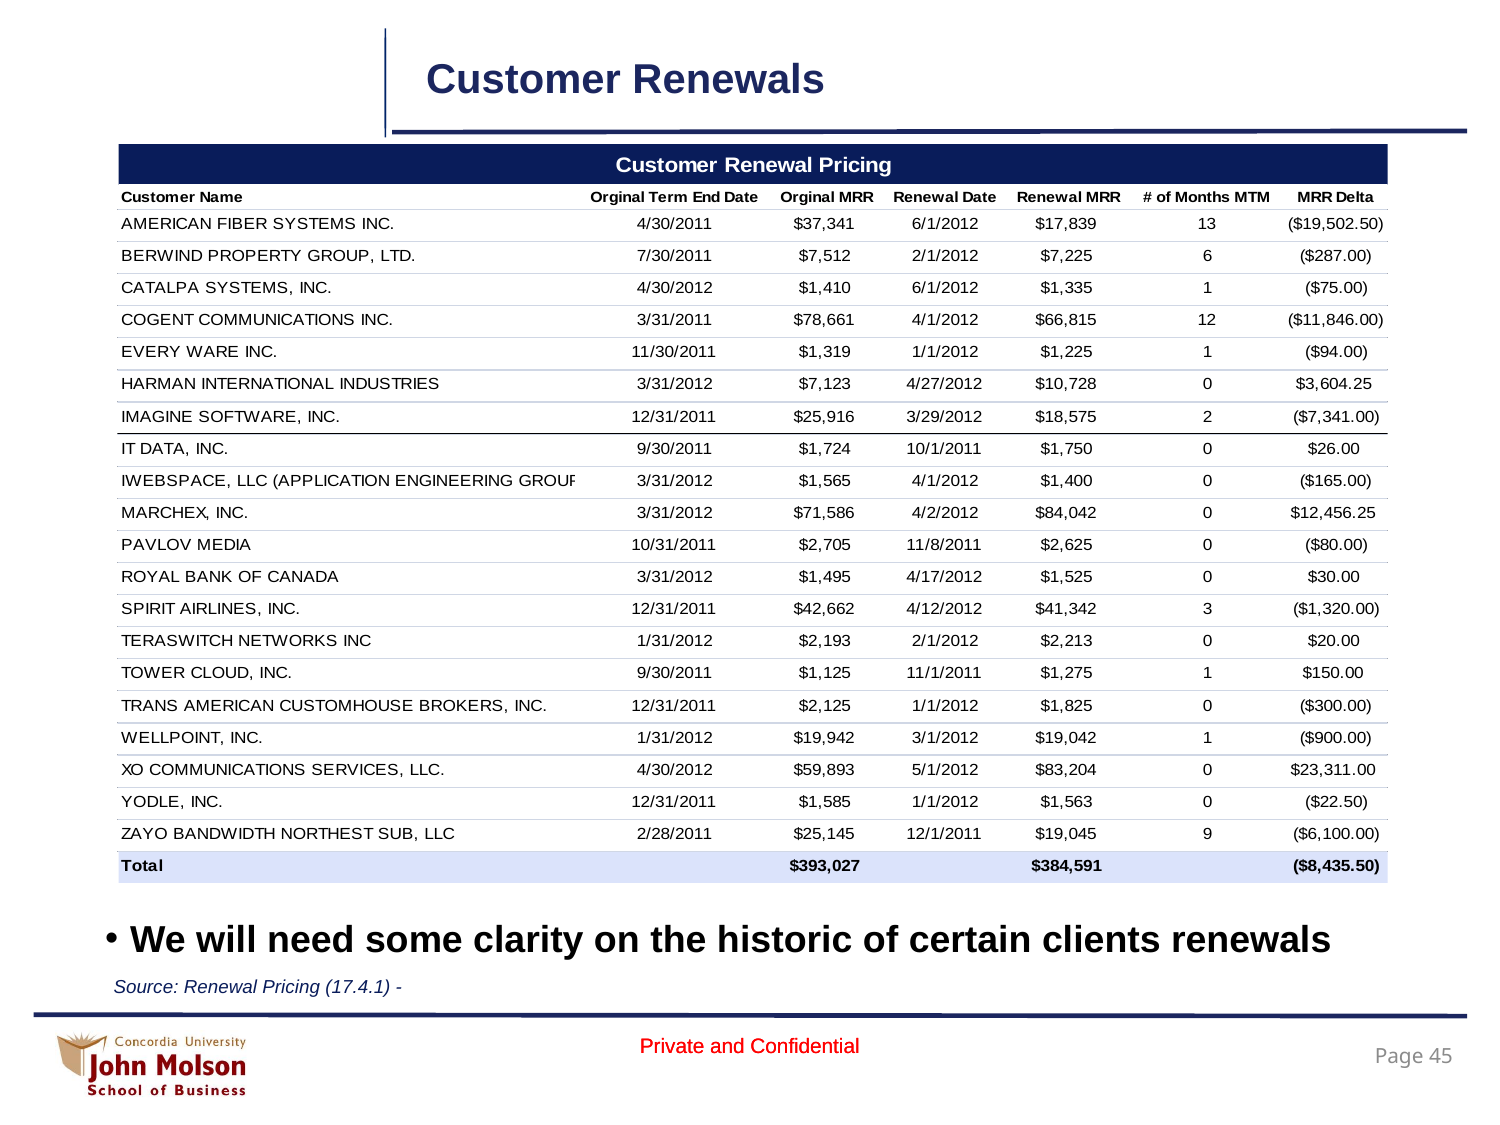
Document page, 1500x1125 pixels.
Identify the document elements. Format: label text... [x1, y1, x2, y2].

picture [117, 143, 1390, 885]
picture [55, 1030, 250, 1100]
title Customer Renewals [412, 45, 1425, 125]
text_box We will need some clarity on the historic of certain clients renewals [91, 908, 1347, 968]
text_box Source: Renewal Pricing (17.4.1) - [100, 968, 626, 1004]
